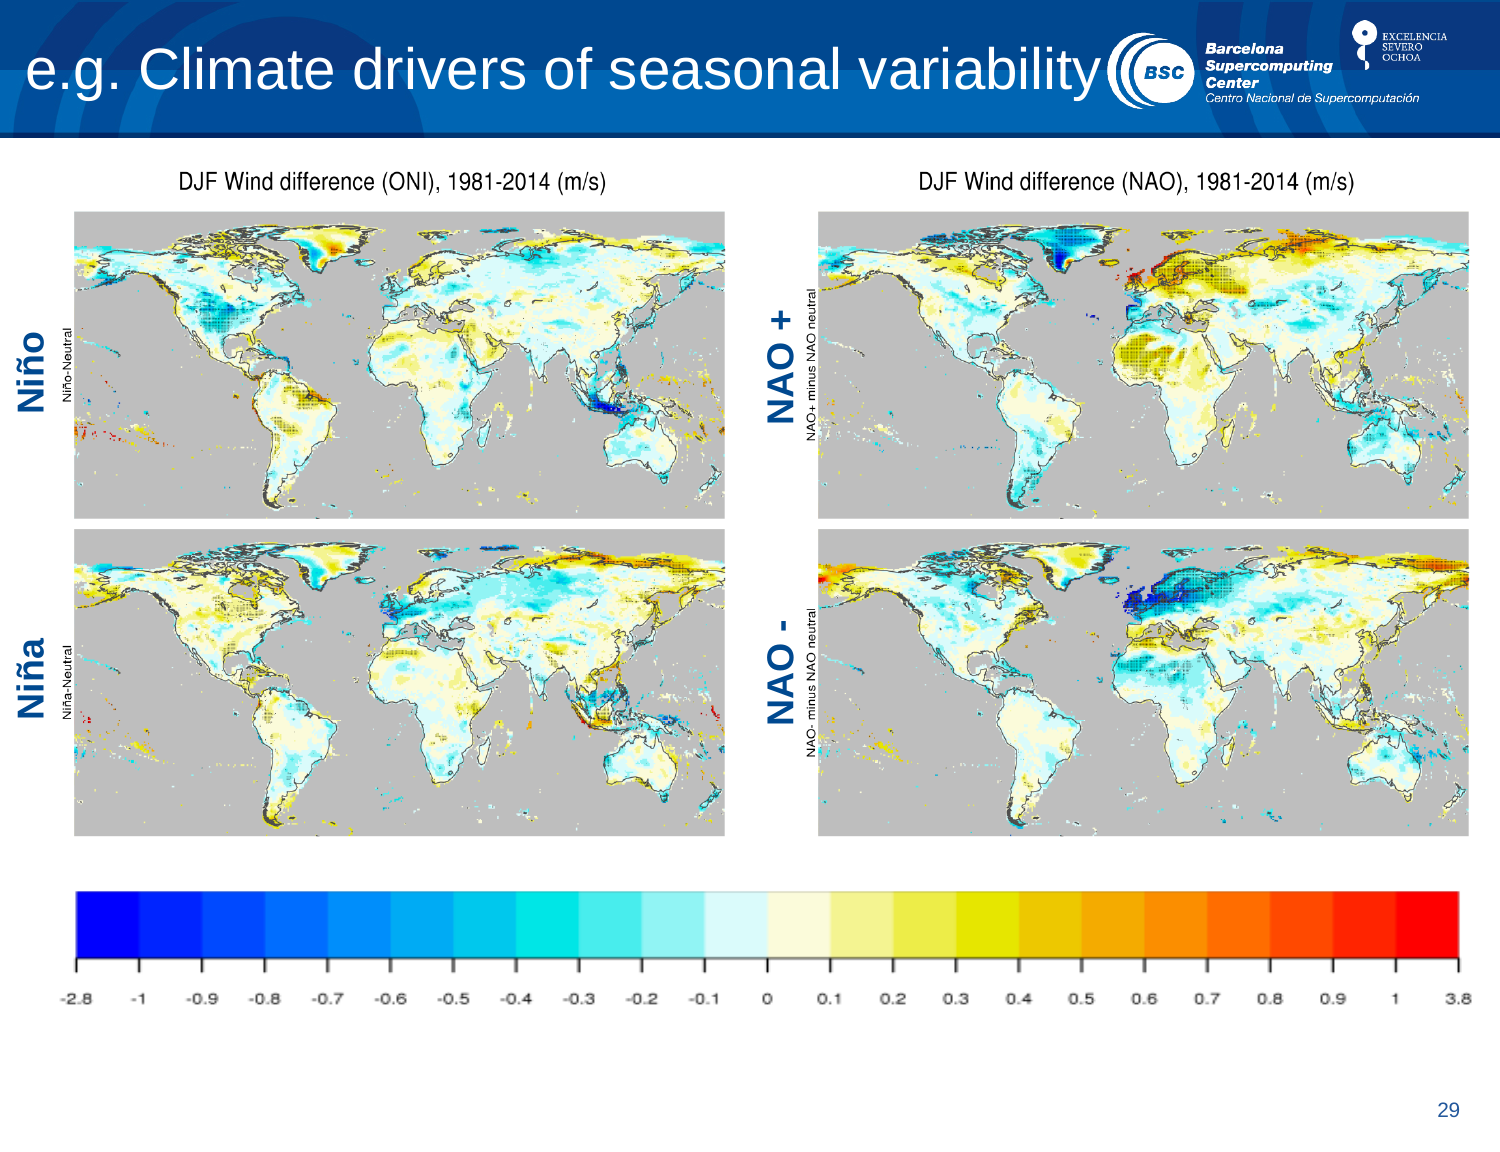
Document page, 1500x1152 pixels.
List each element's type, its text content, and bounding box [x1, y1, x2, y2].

picture [789, 150, 1483, 842]
title e.g. Climate drivers of seasonal variability [10, 23, 1140, 138]
text_box Niño [0, 316, 39, 430]
text_box NAO + [748, 294, 784, 441]
text_box NAO - [748, 605, 784, 742]
text_box Niña [0, 623, 39, 735]
picture [41, 883, 1488, 1026]
picture [44, 150, 739, 842]
picture [0, 0, 1500, 138]
